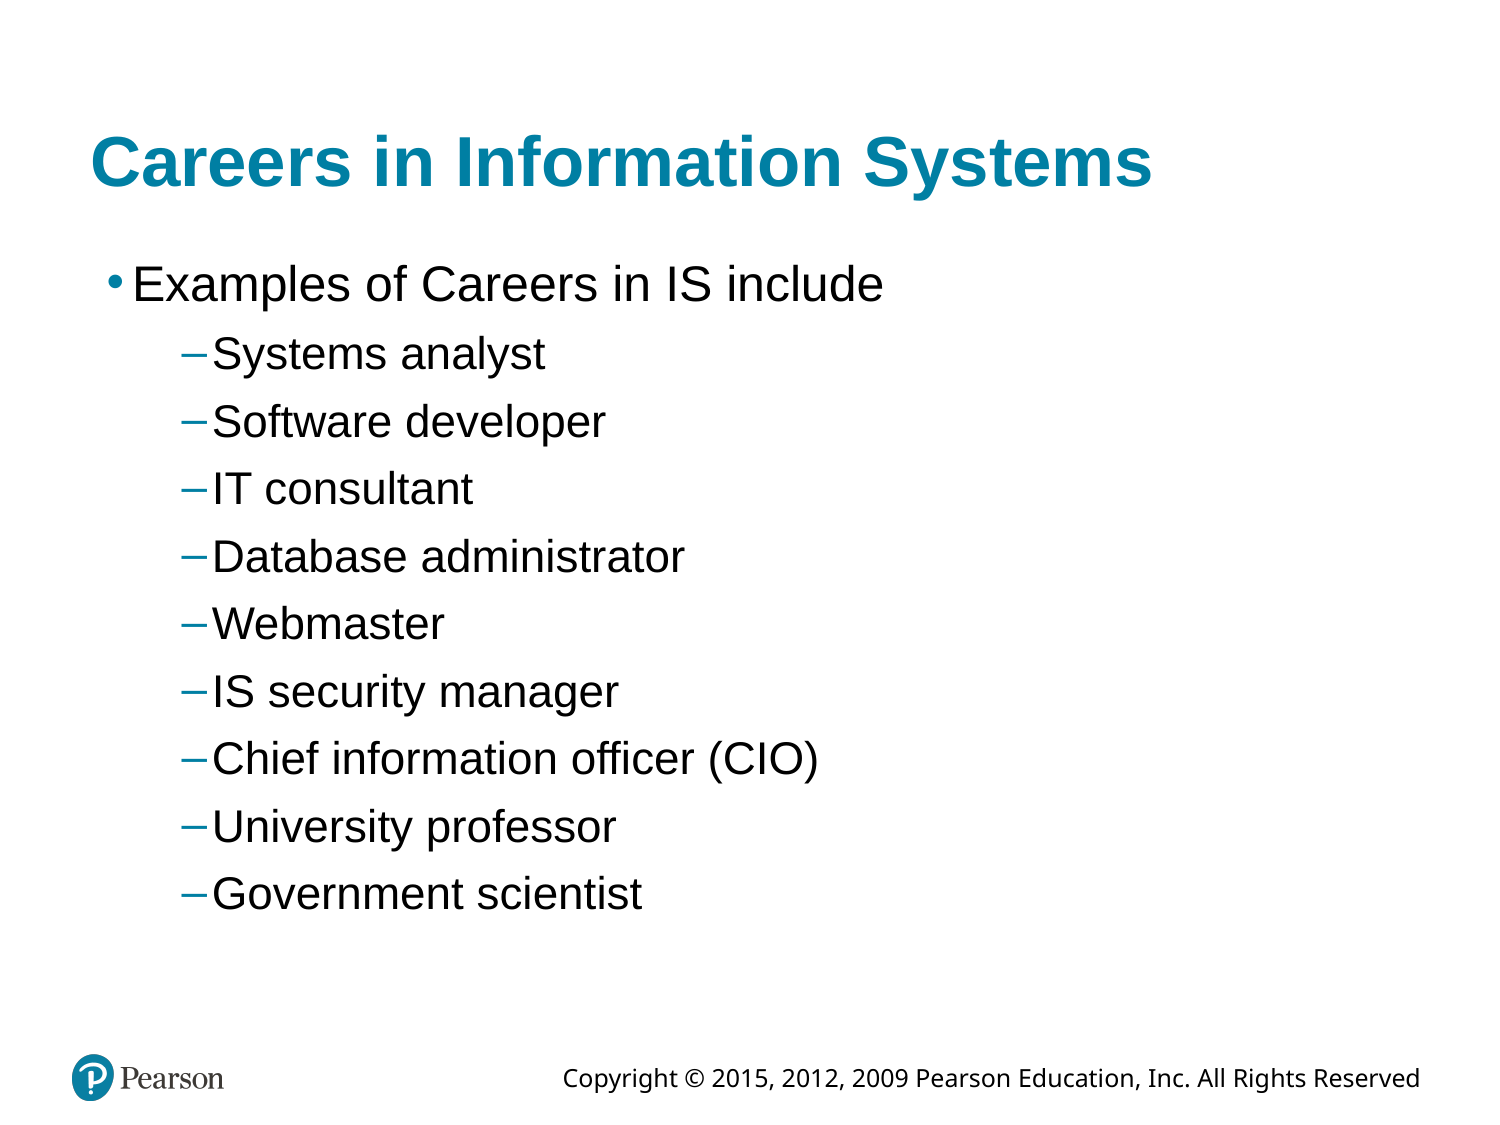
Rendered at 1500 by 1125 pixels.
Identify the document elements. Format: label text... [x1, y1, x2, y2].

title Careers in Information Systems [75, 35, 1425, 216]
picture [98, 1054, 224, 1101]
picture [72, 1087, 83, 1101]
picture [80, 1063, 106, 1088]
picture [72, 1054, 88, 1070]
list Examples of Careers in IS include Systems analyst Software developer IT consultant Database administrator Webmaster IS security manager Chief information officer (CIO) University professor Government scientist [75, 236, 1426, 991]
